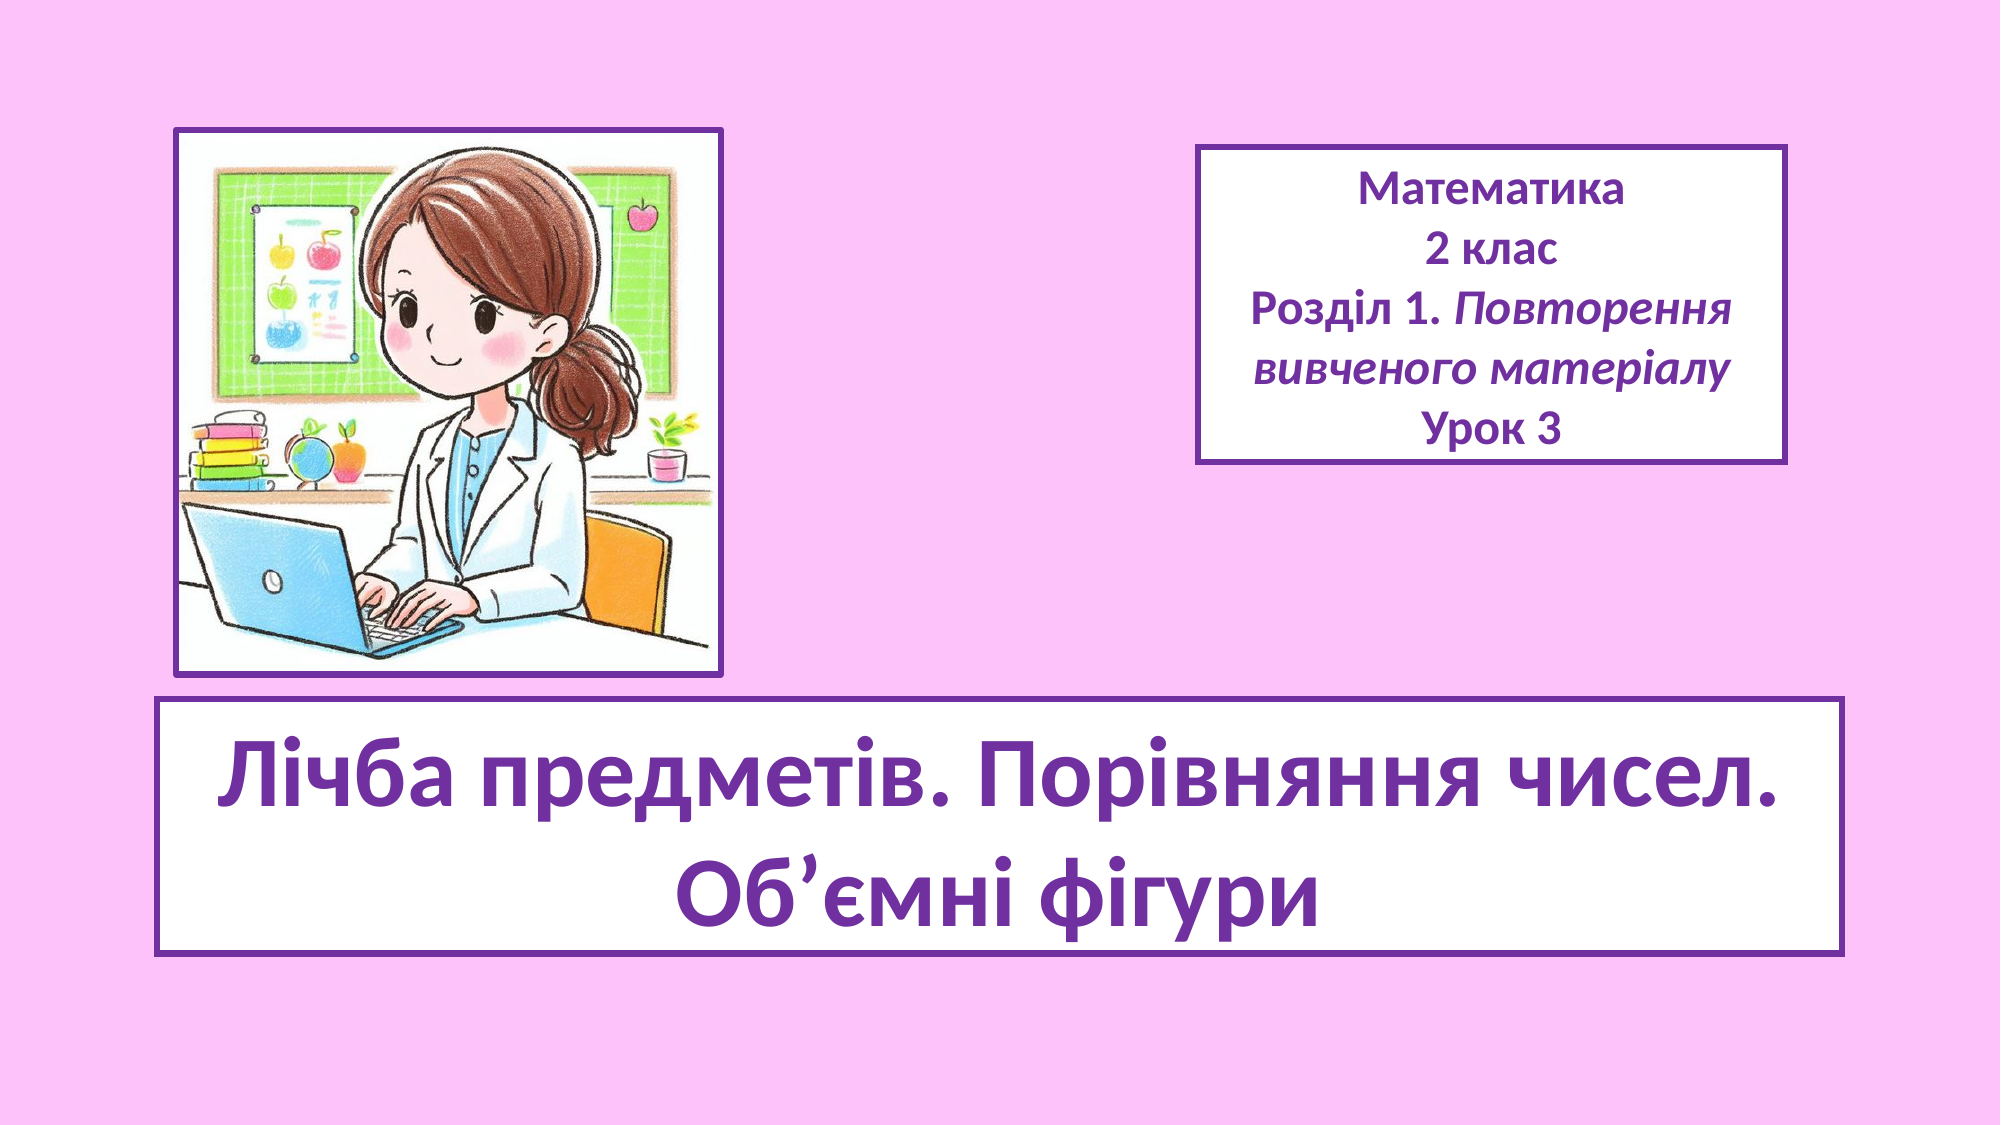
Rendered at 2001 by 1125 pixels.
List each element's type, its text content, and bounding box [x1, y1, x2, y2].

text_box Математика 2 клас Розділ 1. Повторення вивченого матеріалу Урок 3 [1197, 146, 1786, 463]
picture [179, 132, 718, 672]
text_box Лічба предметів. Порівнян­ня чисел. Об’ємні фігури [156, 698, 1843, 954]
